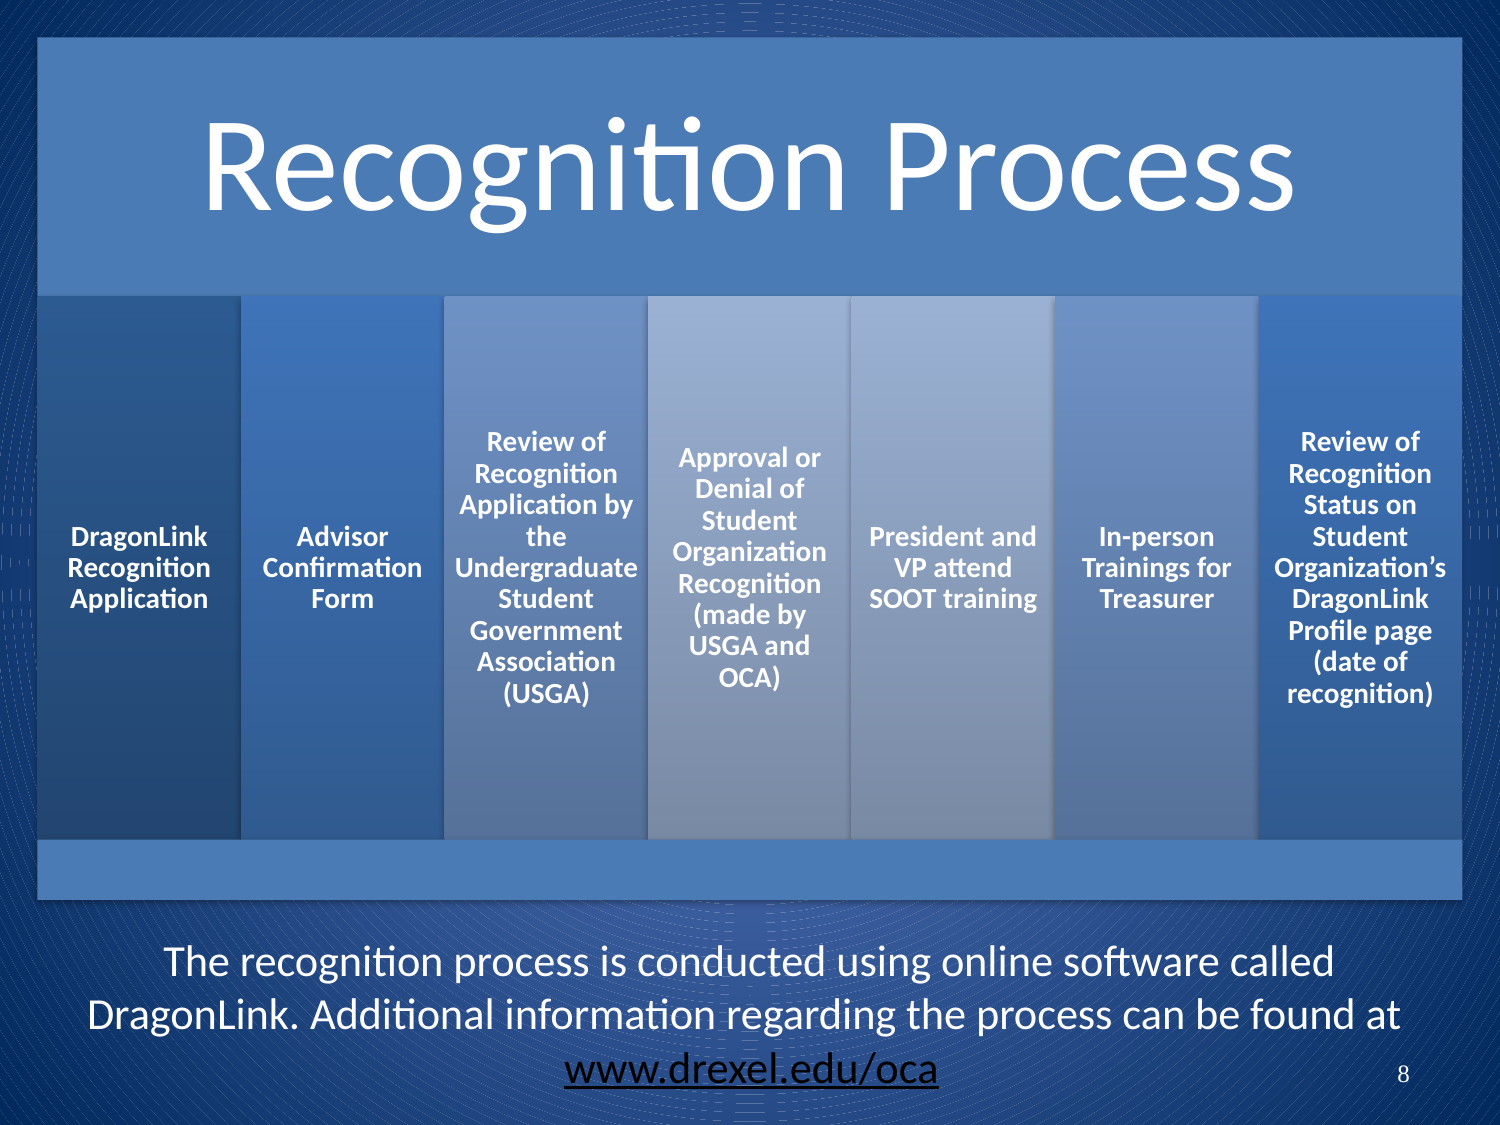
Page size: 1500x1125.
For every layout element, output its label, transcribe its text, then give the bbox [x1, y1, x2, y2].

list The recognition process is conducted using online software called DragonLink. Additional information regarding the process can be found at www.drexel.edu/oca [50, 924, 1450, 1100]
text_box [37, 37, 1463, 901]
slide_number 8 [1074, 1042, 1425, 1103]
